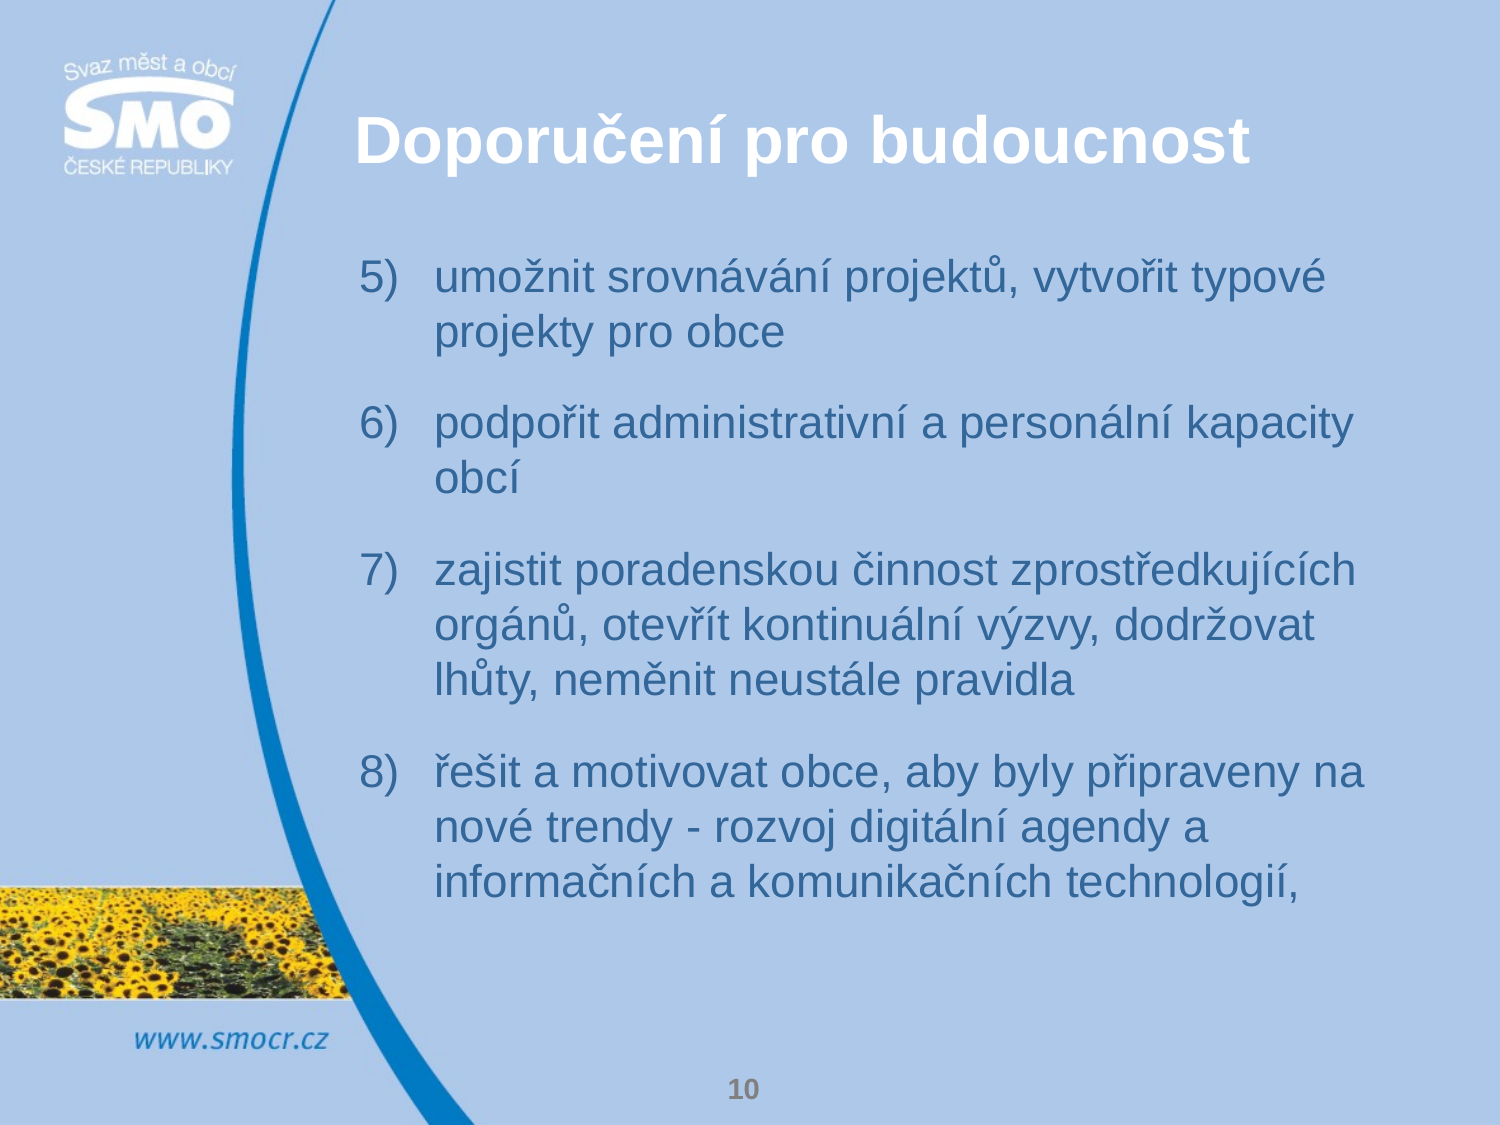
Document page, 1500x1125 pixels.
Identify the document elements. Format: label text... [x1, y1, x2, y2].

title Doporučení pro budoucnost [339, 105, 1346, 169]
slide_number 10 [712, 1062, 776, 1101]
list umožnit srovnávání projektů, vytvořit typové projekty pro obce podpořit administrativní a personální kapacity obcí zajistit poradenskou činnost zprostředkujících orgánů, otevřít kontinuální výzvy, dodržovat lhůty, neměnit neustále pravidla řešit a motivovat obce, aby byly připraveny na nové trendy - rozvoj digitální agendy a informačních a komunikačních technologií, [344, 238, 1438, 870]
picture [0, 0, 1500, 1125]
